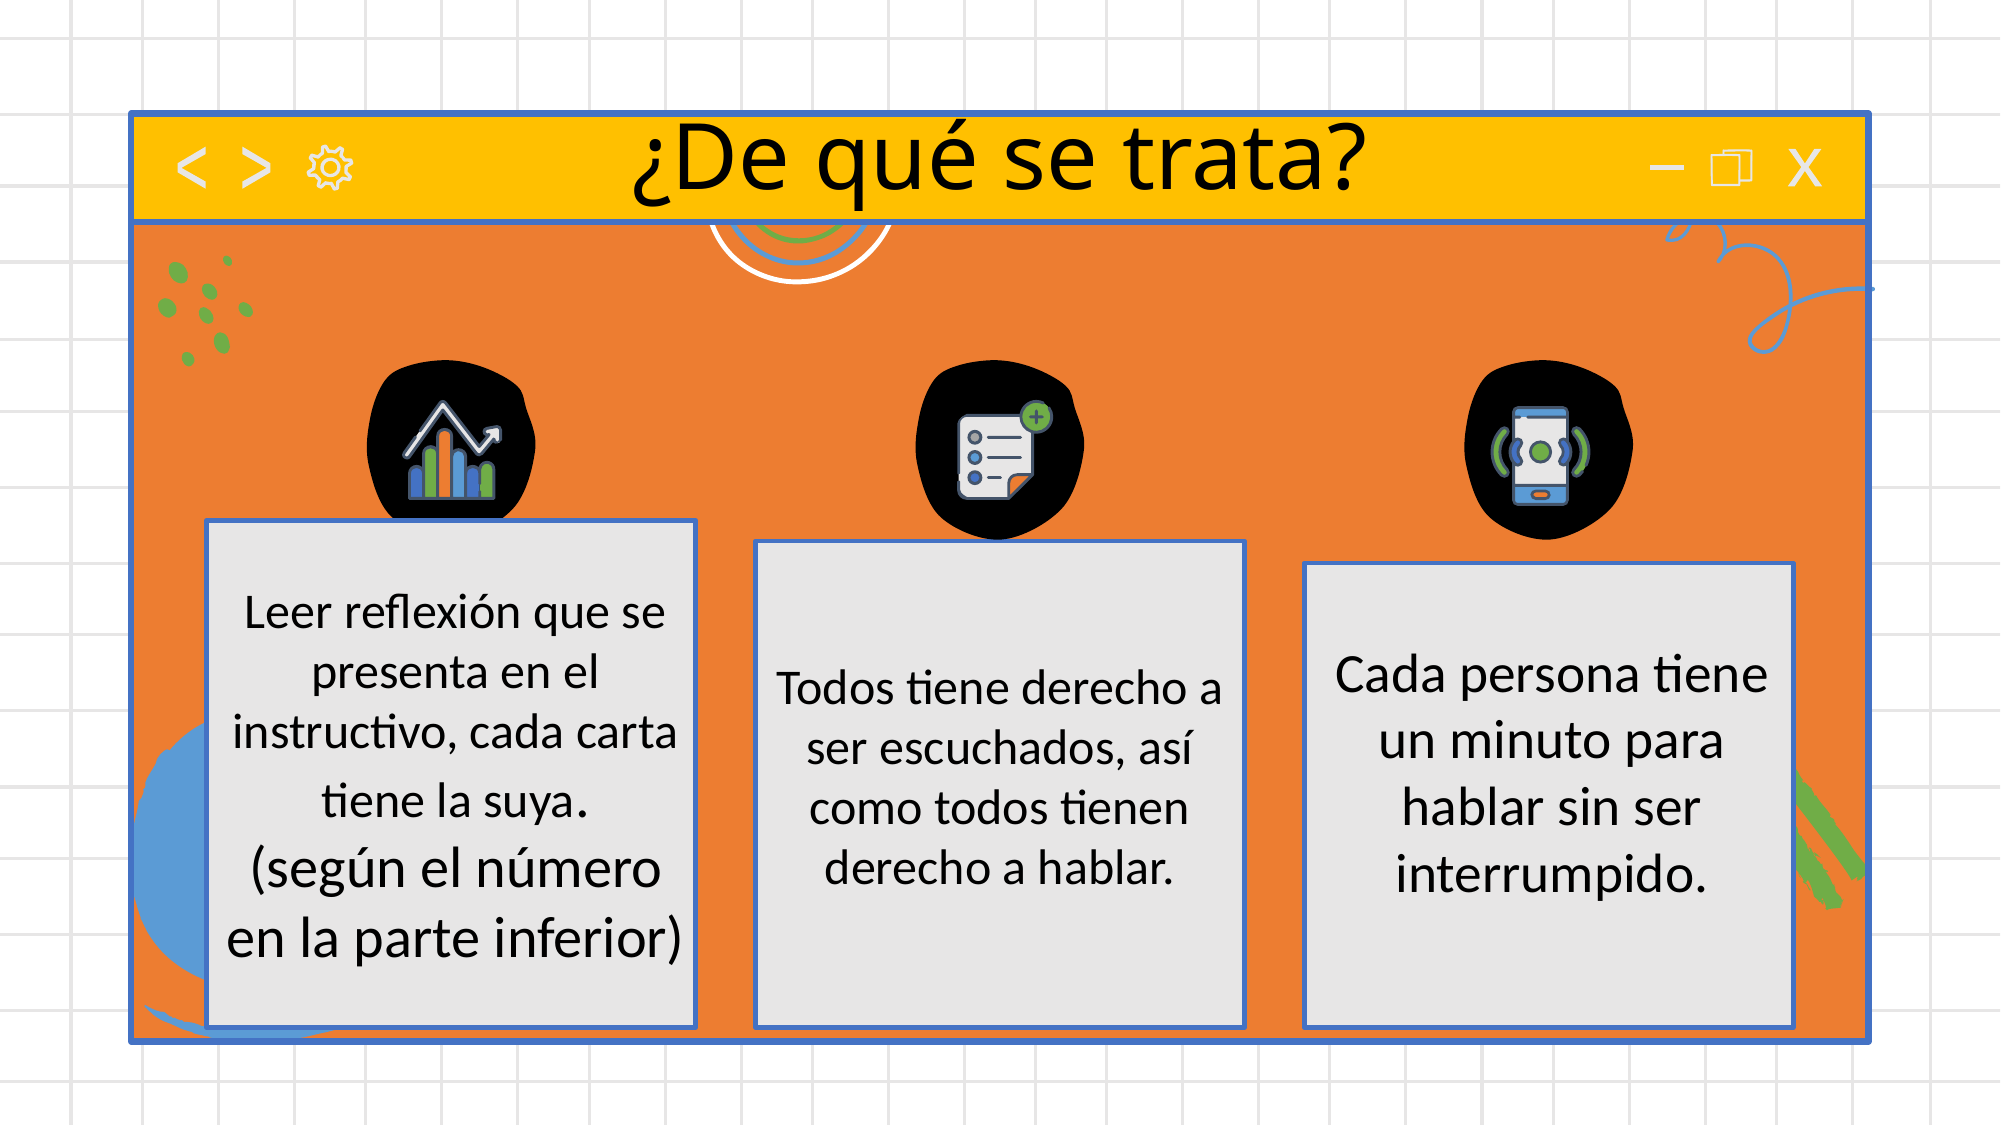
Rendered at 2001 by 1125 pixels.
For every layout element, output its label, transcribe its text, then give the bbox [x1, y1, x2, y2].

text_box [755, 541, 1245, 680]
subtitle Cada persona tiene un minuto para hablar sin ser interrumpido. [1322, 622, 1783, 918]
text_box [366, 360, 536, 520]
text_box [1490, 406, 1591, 506]
text_box [755, 869, 1245, 1028]
text_box [1464, 360, 1634, 540]
text_box [1304, 563, 1794, 1028]
text_box [915, 360, 1085, 540]
subtitle Todos tiene derecho a ser escuchados, así como todos tienen derecho a hablar. [755, 680, 1245, 869]
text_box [957, 399, 1054, 500]
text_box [400, 399, 503, 500]
subtitle Leer reflexión que se presenta en el instructivo, cada carta tiene la suya. (según el número en la parte inferior) [217, 628, 694, 920]
text_box [206, 520, 696, 1028]
title ¿De qué se trata? [157, 97, 1843, 223]
